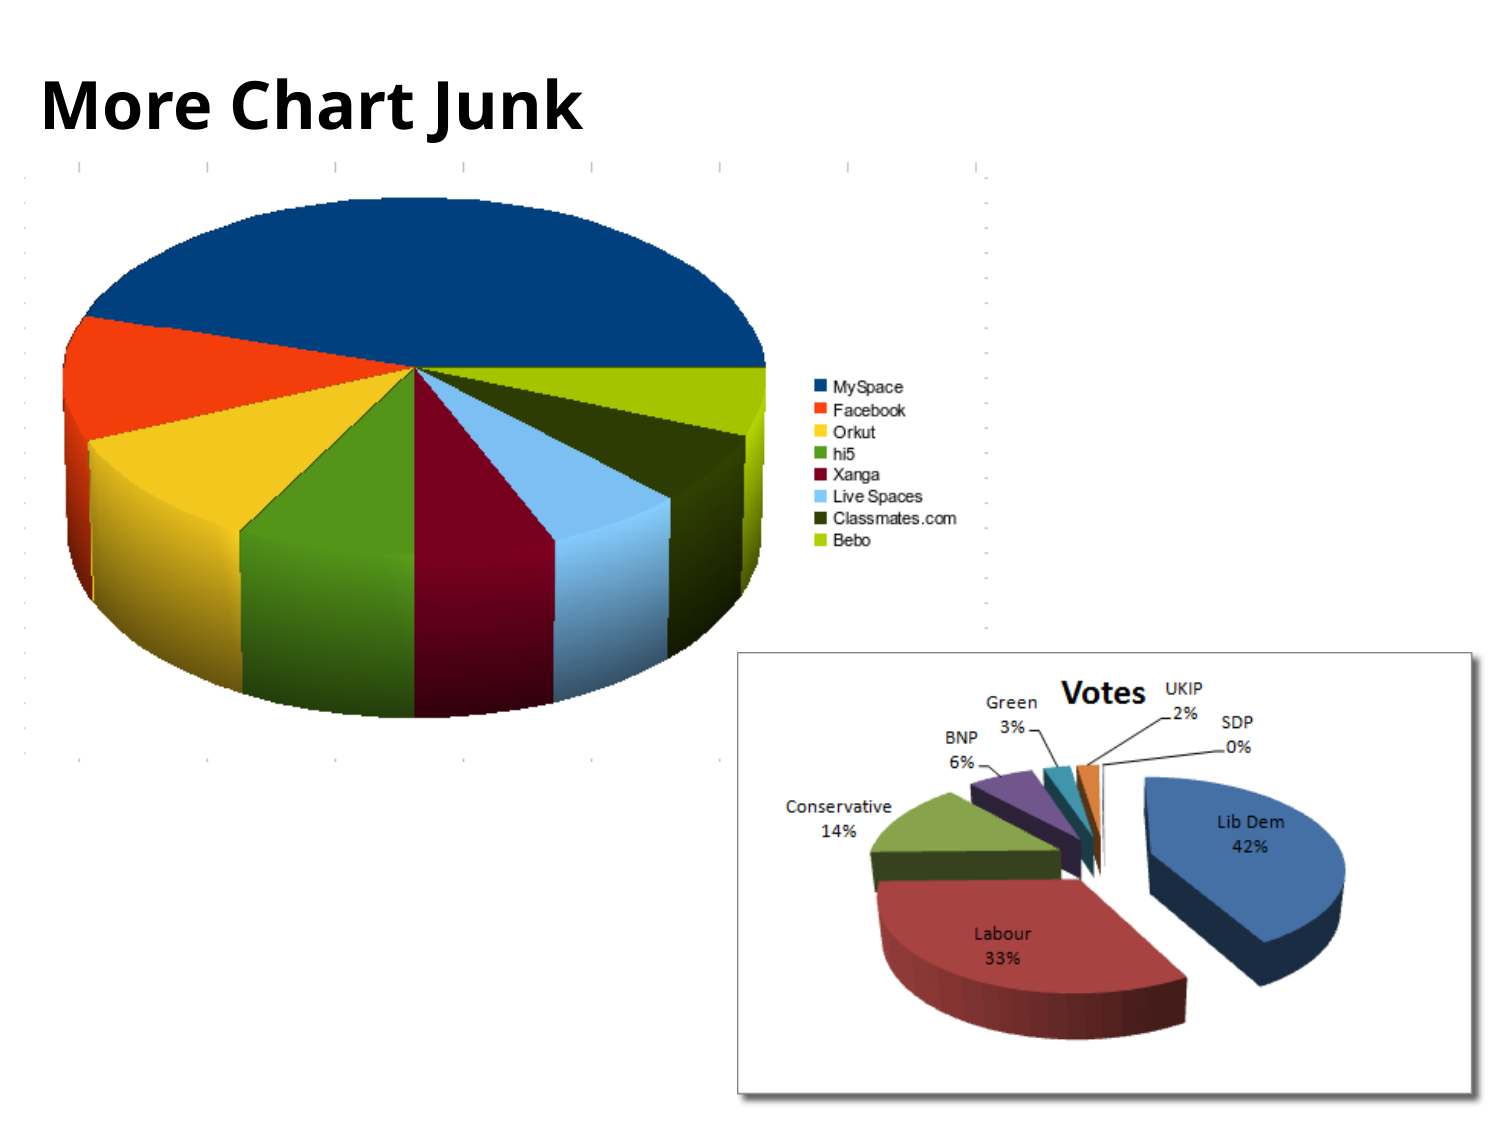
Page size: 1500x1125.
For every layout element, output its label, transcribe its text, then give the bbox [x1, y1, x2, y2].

picture [24, 162, 1486, 1107]
title More Chart Junk [24, 18, 1451, 188]
